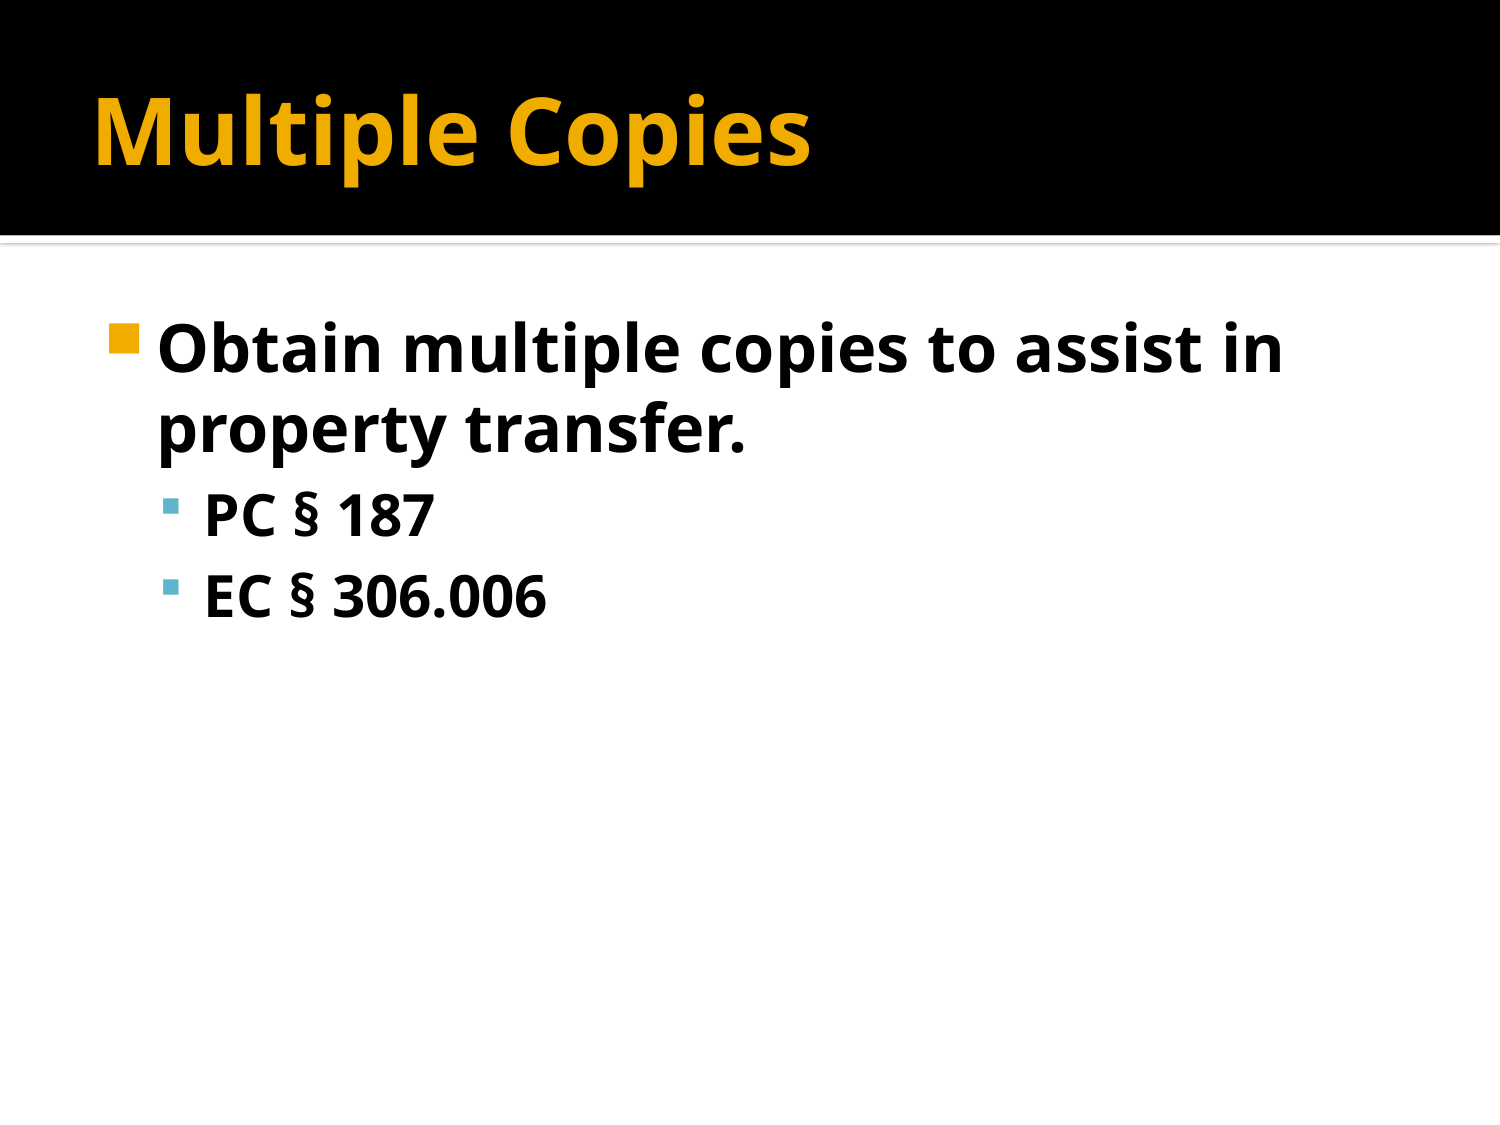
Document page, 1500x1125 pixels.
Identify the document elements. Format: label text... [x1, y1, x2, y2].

list Obtain multiple copies to assist in property transfer. PC § 187 EC § 306.006 [75, 291, 1425, 1050]
title Multiple Copies [75, 25, 1425, 231]
